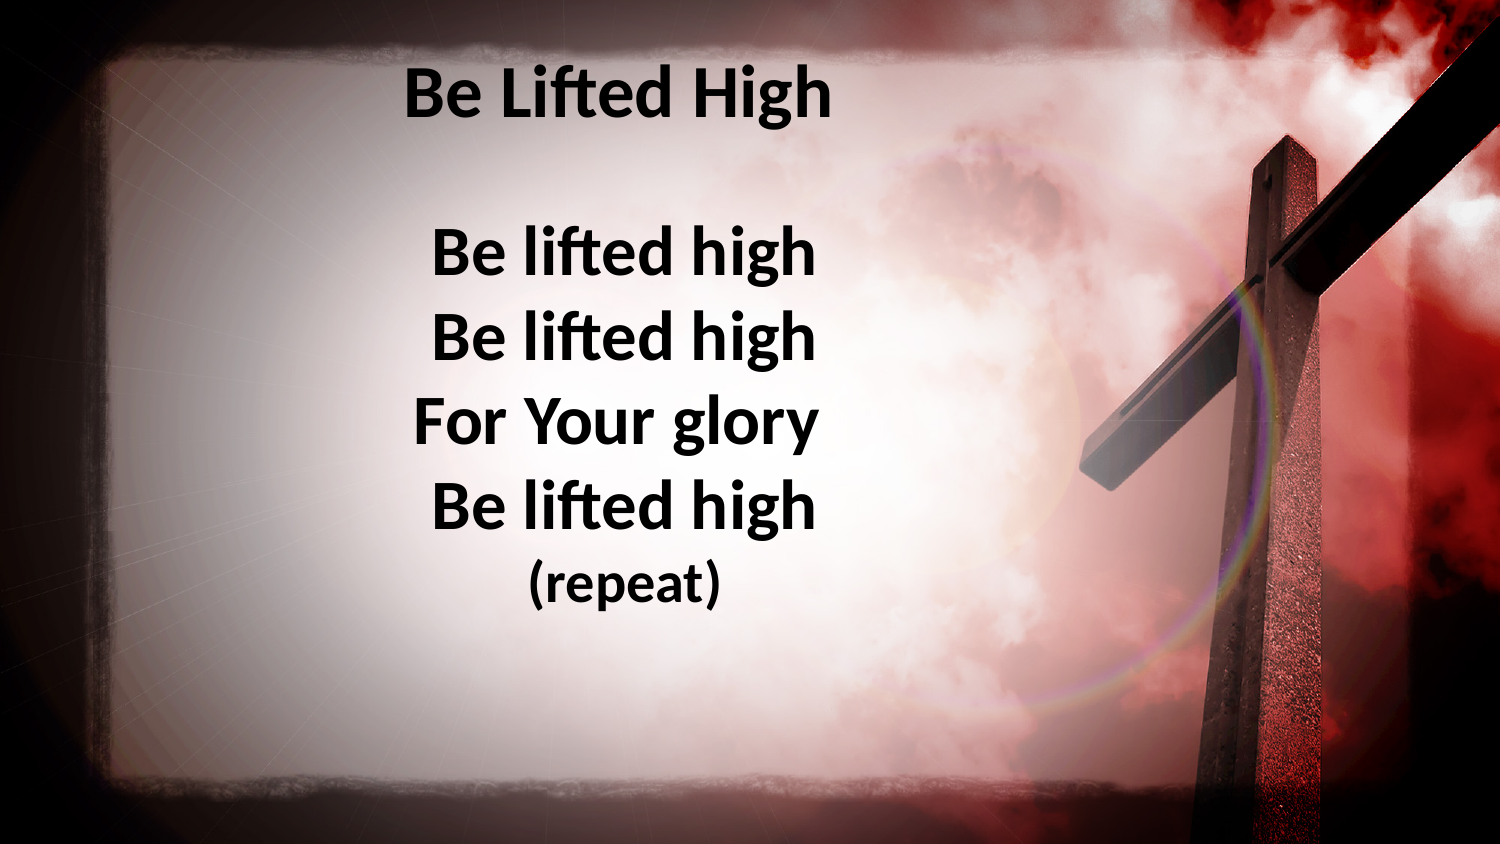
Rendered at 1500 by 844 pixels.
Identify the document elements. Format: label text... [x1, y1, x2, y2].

picture [0, 0, 1500, 844]
text_box Be lifted high Be lifted high For Your glory Be lifted high (repeat) [0, 196, 1250, 588]
text_box Be Lifted High [0, 38, 1238, 137]
